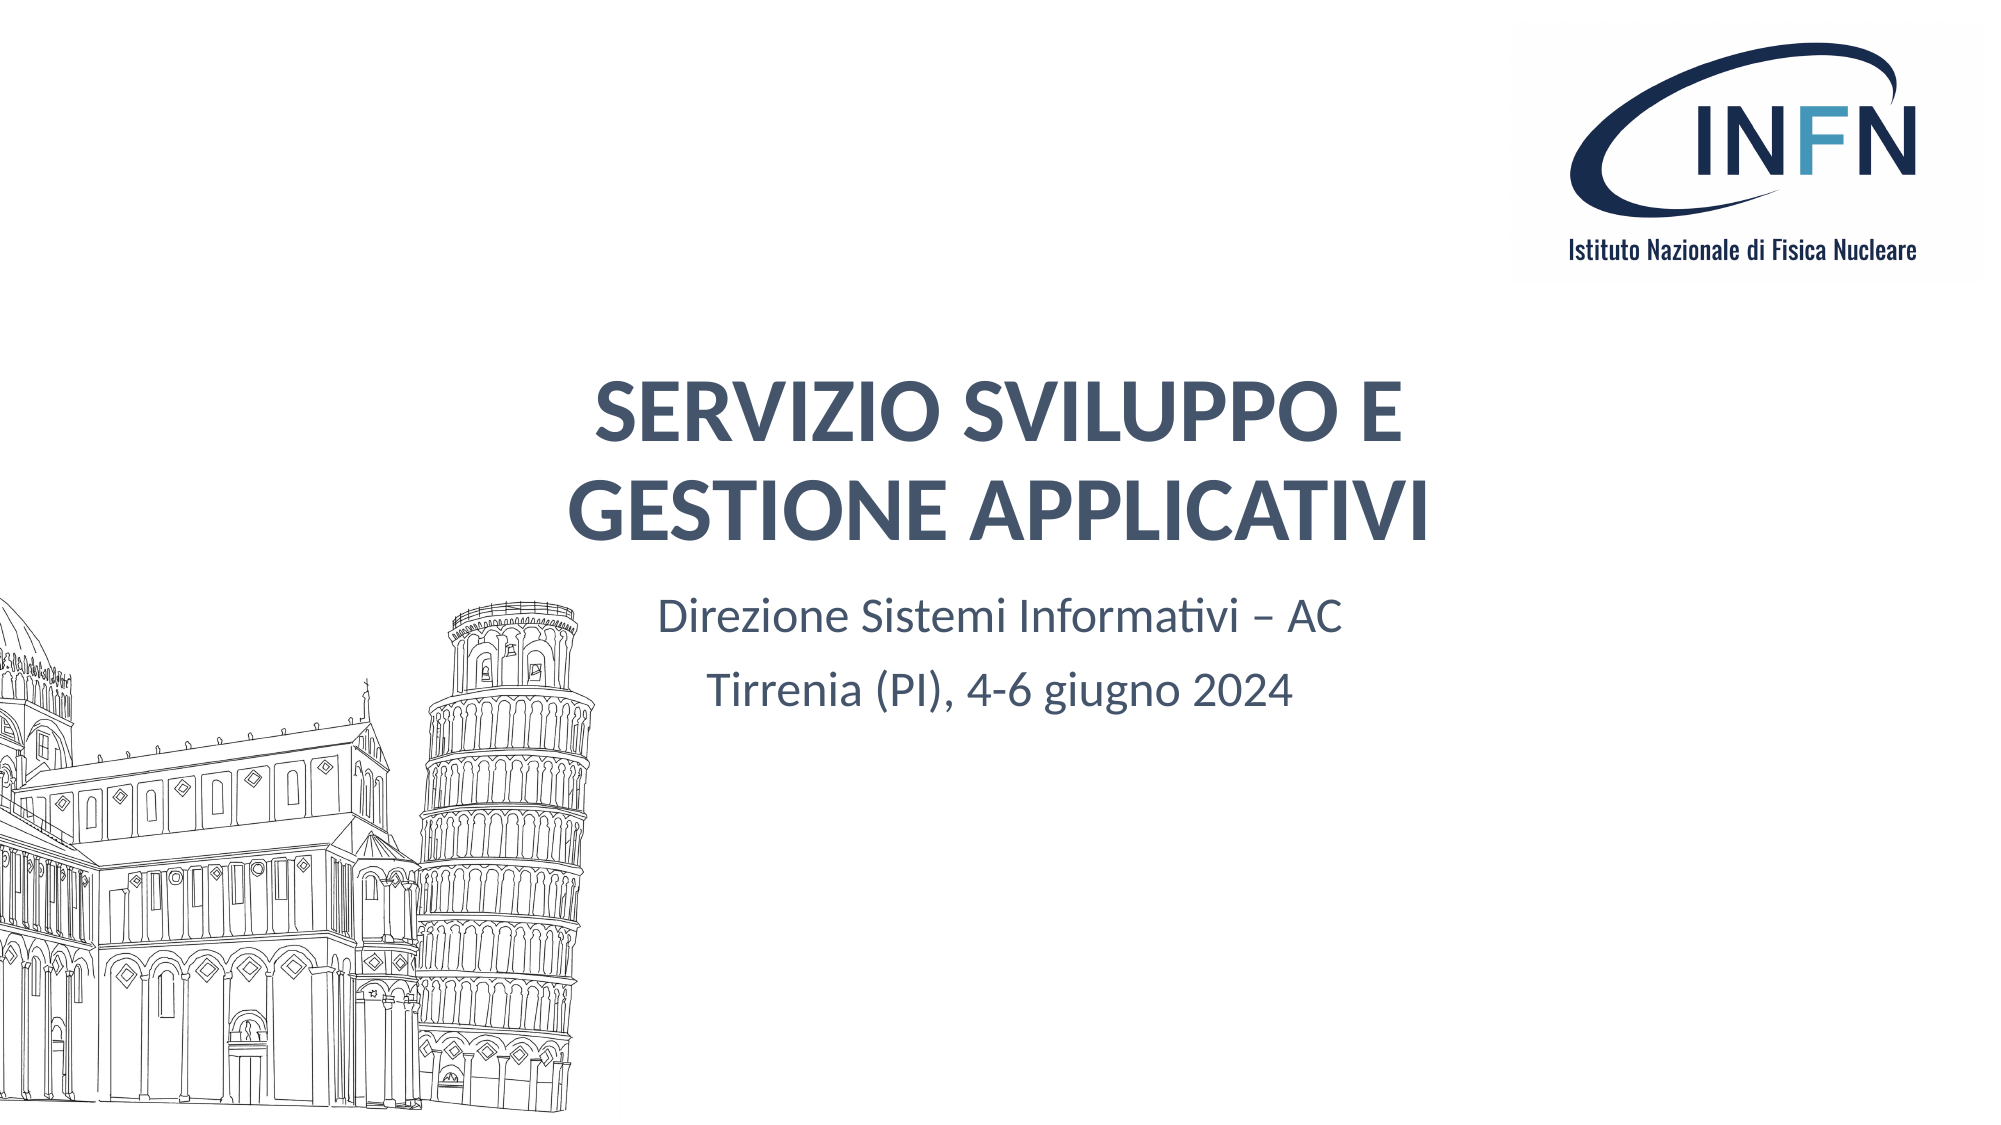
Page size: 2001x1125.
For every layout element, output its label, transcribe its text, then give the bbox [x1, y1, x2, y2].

subtitle Direzione Sistemi Informativi – AC Tirrenia (PI), 4-6 giugno 2024 [619, 581, 1381, 864]
picture [0, 591, 620, 1125]
picture [1506, 20, 1982, 285]
title SERVIZIO SVILUPPO E GESTIONE APPLICATIVI [548, 223, 1452, 568]
